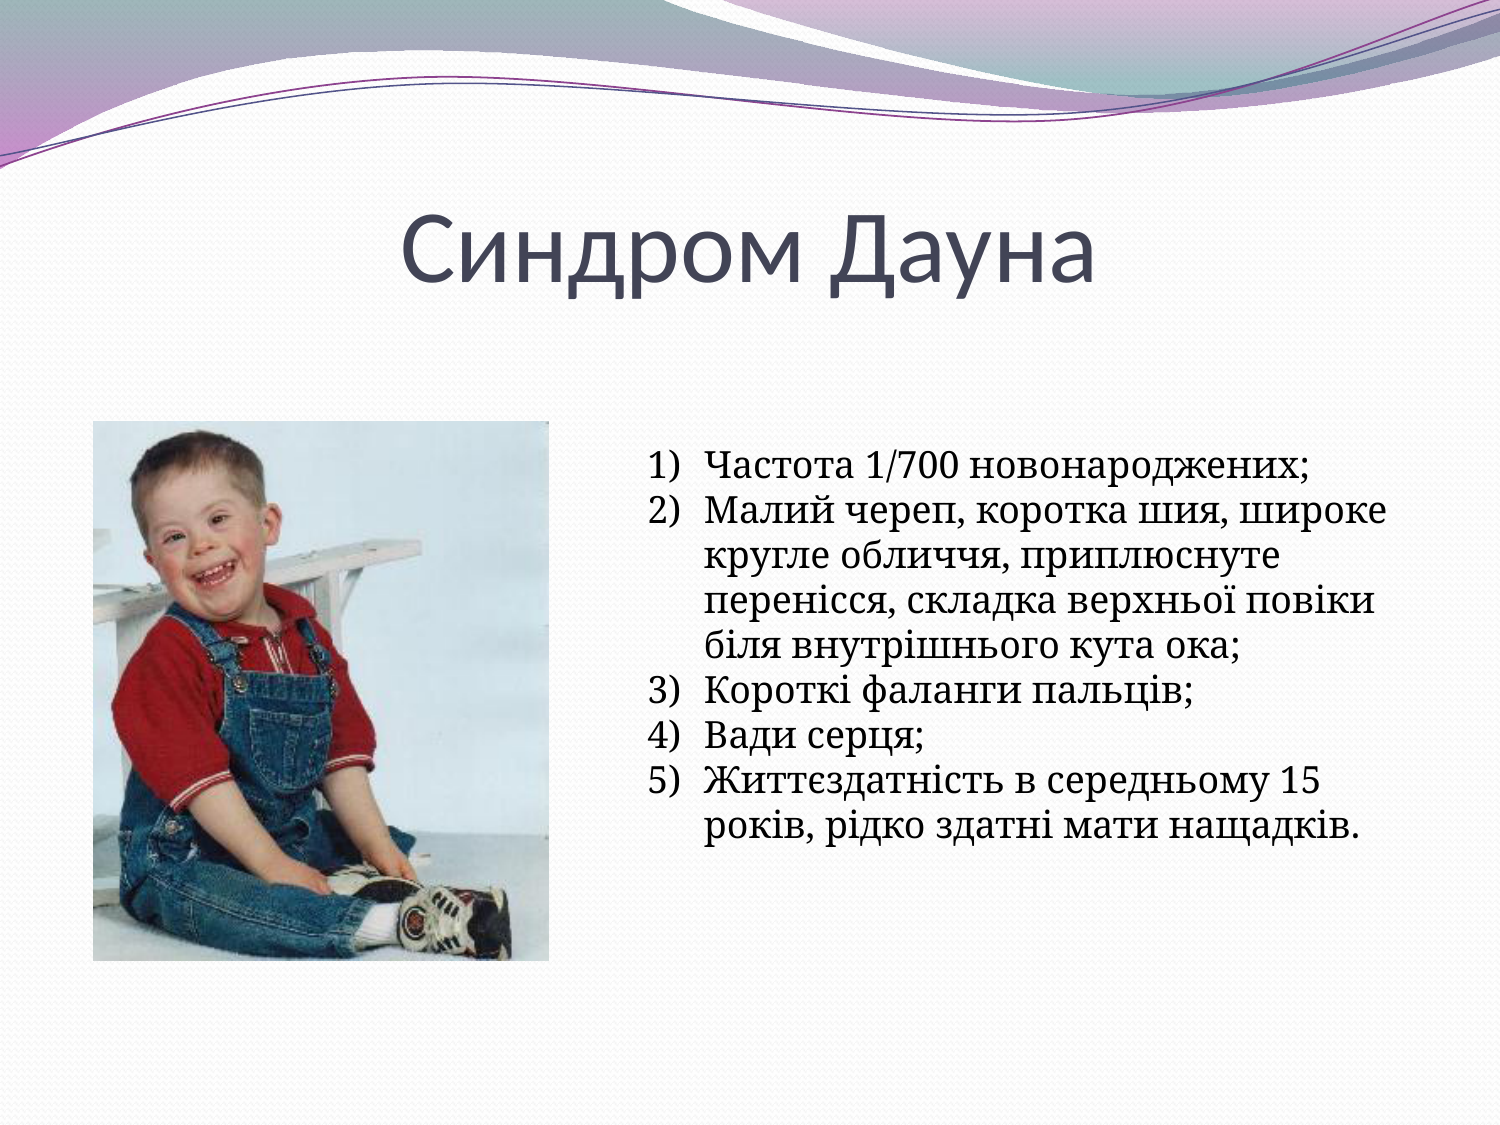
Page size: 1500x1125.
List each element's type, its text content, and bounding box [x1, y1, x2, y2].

title Синдром Дауна [75, 115, 1425, 303]
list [93, 421, 549, 962]
text_box Частота 1/700 новонароджених; Малий череп, коротка шия, широке кругле обличчя, приплюснуте перенісся, складка верхньої повіки біля внутрішнього кута ока; Короткі фаланги пальців; Вади серця; Життєздатність в середньому 15 років, рідко здатні мати нащадків. [632, 433, 1407, 854]
